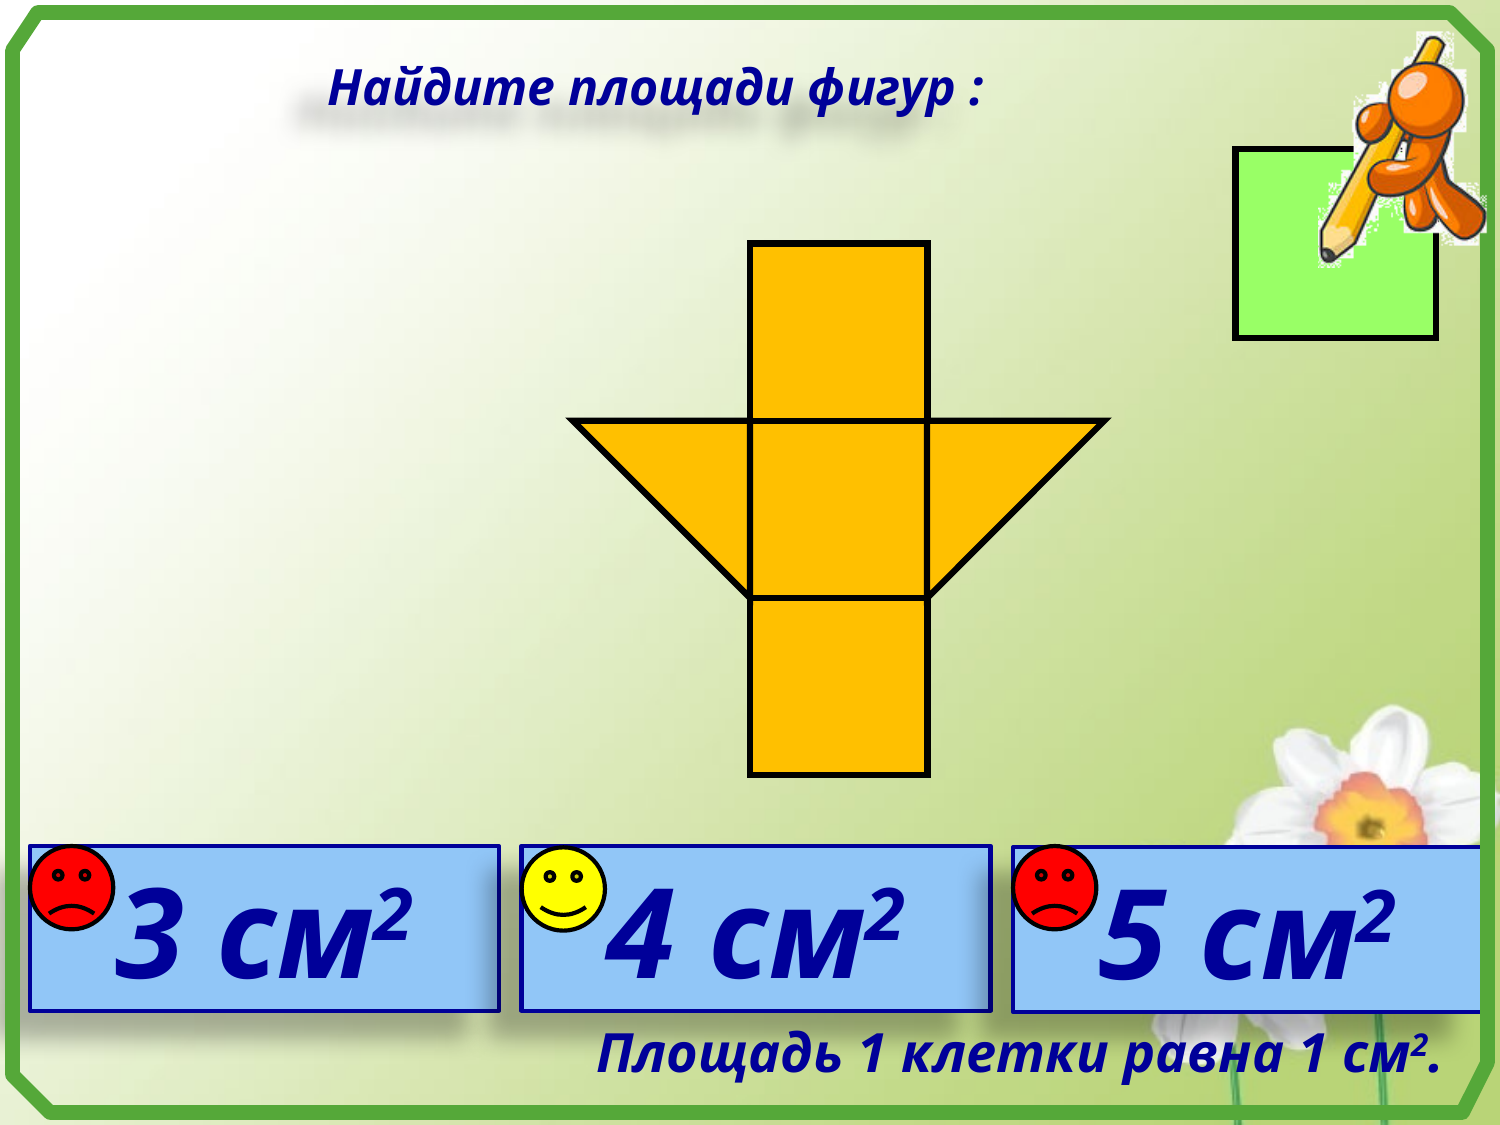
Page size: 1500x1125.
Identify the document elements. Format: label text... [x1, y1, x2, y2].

text_box [12, 12, 1488, 1113]
text_box Площадь 1 клетки равна 1 см2. [430, 1011, 1459, 1091]
text_box Найдите площади фигур : [265, 42, 1046, 303]
picture [0, 0, 1500, 1125]
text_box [572, 243, 1105, 776]
text_box [1235, 148, 1437, 338]
